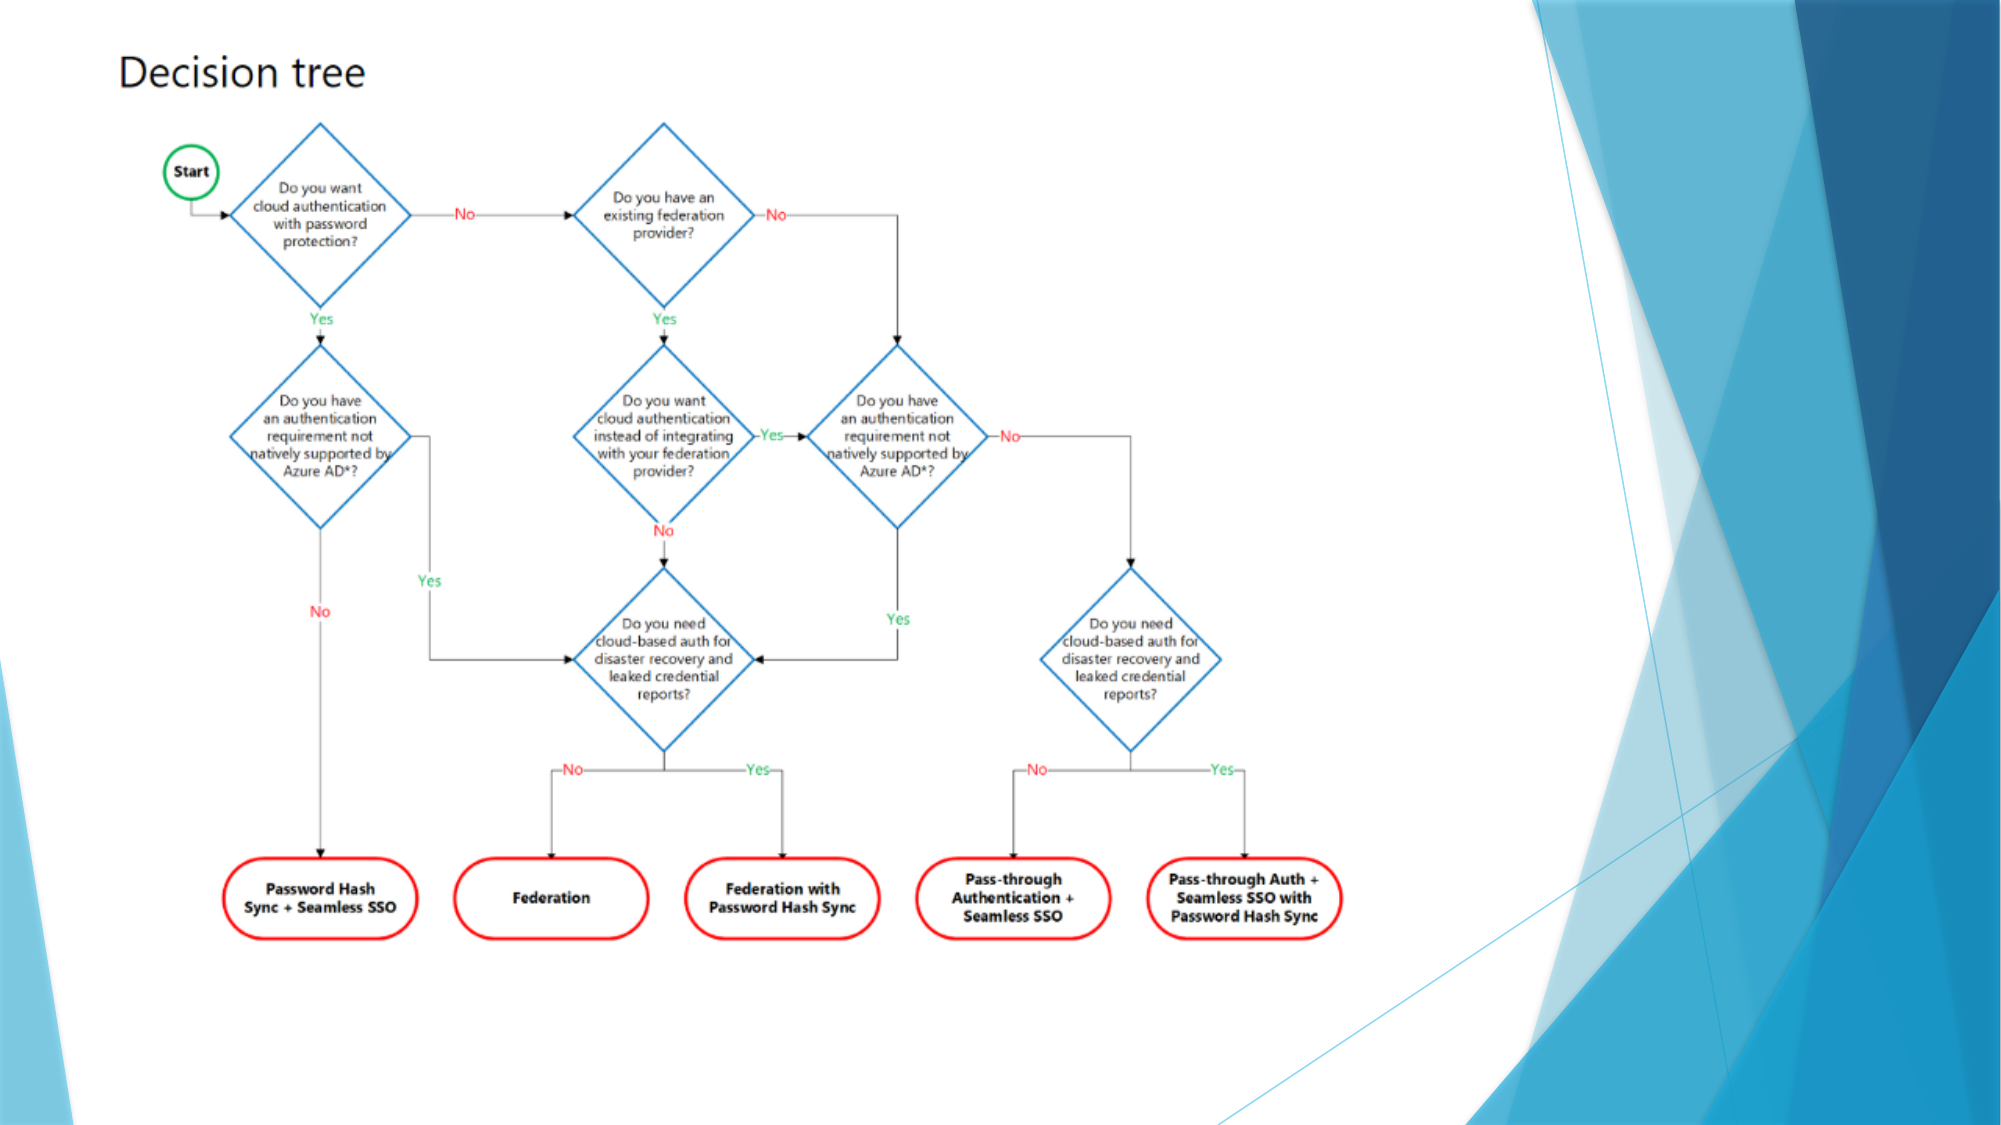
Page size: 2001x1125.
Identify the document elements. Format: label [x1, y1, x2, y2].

picture [111, 42, 1363, 960]
